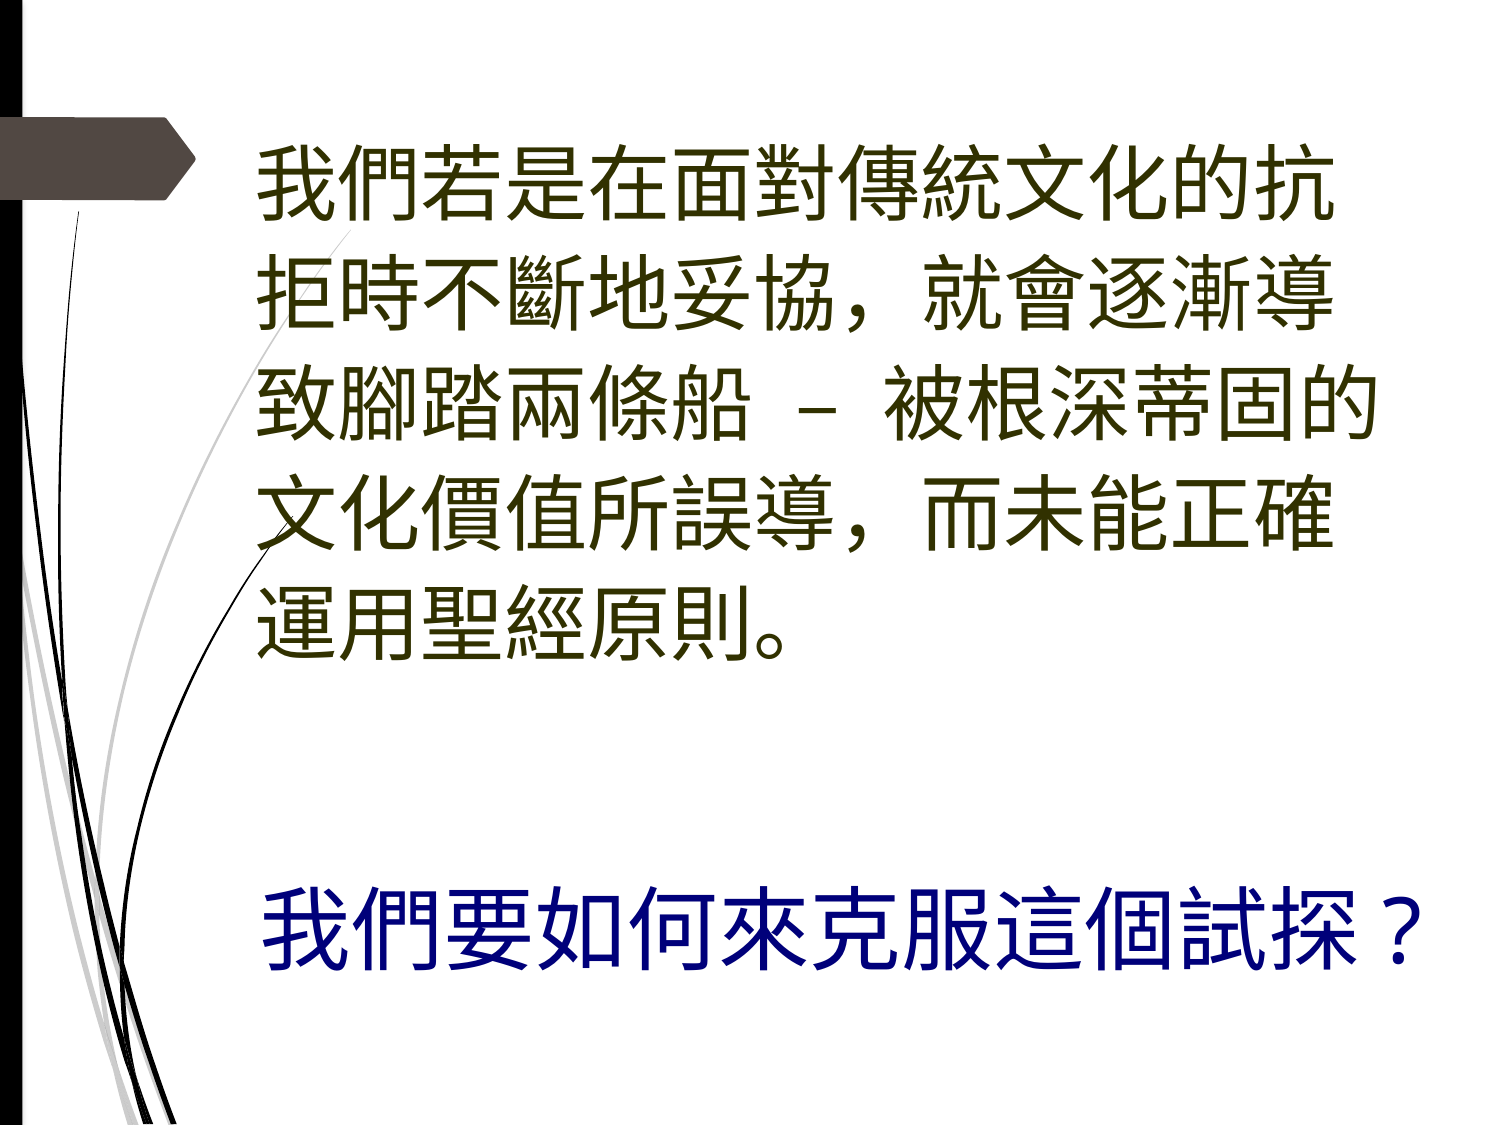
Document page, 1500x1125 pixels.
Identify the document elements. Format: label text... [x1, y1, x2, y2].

title 我們若是在面對傳統文化的抗拒時不斷地妥協，就會逐漸導致腳踏兩條船 – 被根深蒂固的文化價值所誤導，而未能正確運用聖經原則。 [243, 115, 1426, 712]
text_box 我們要如何來克服這個試探? [243, 864, 1398, 989]
